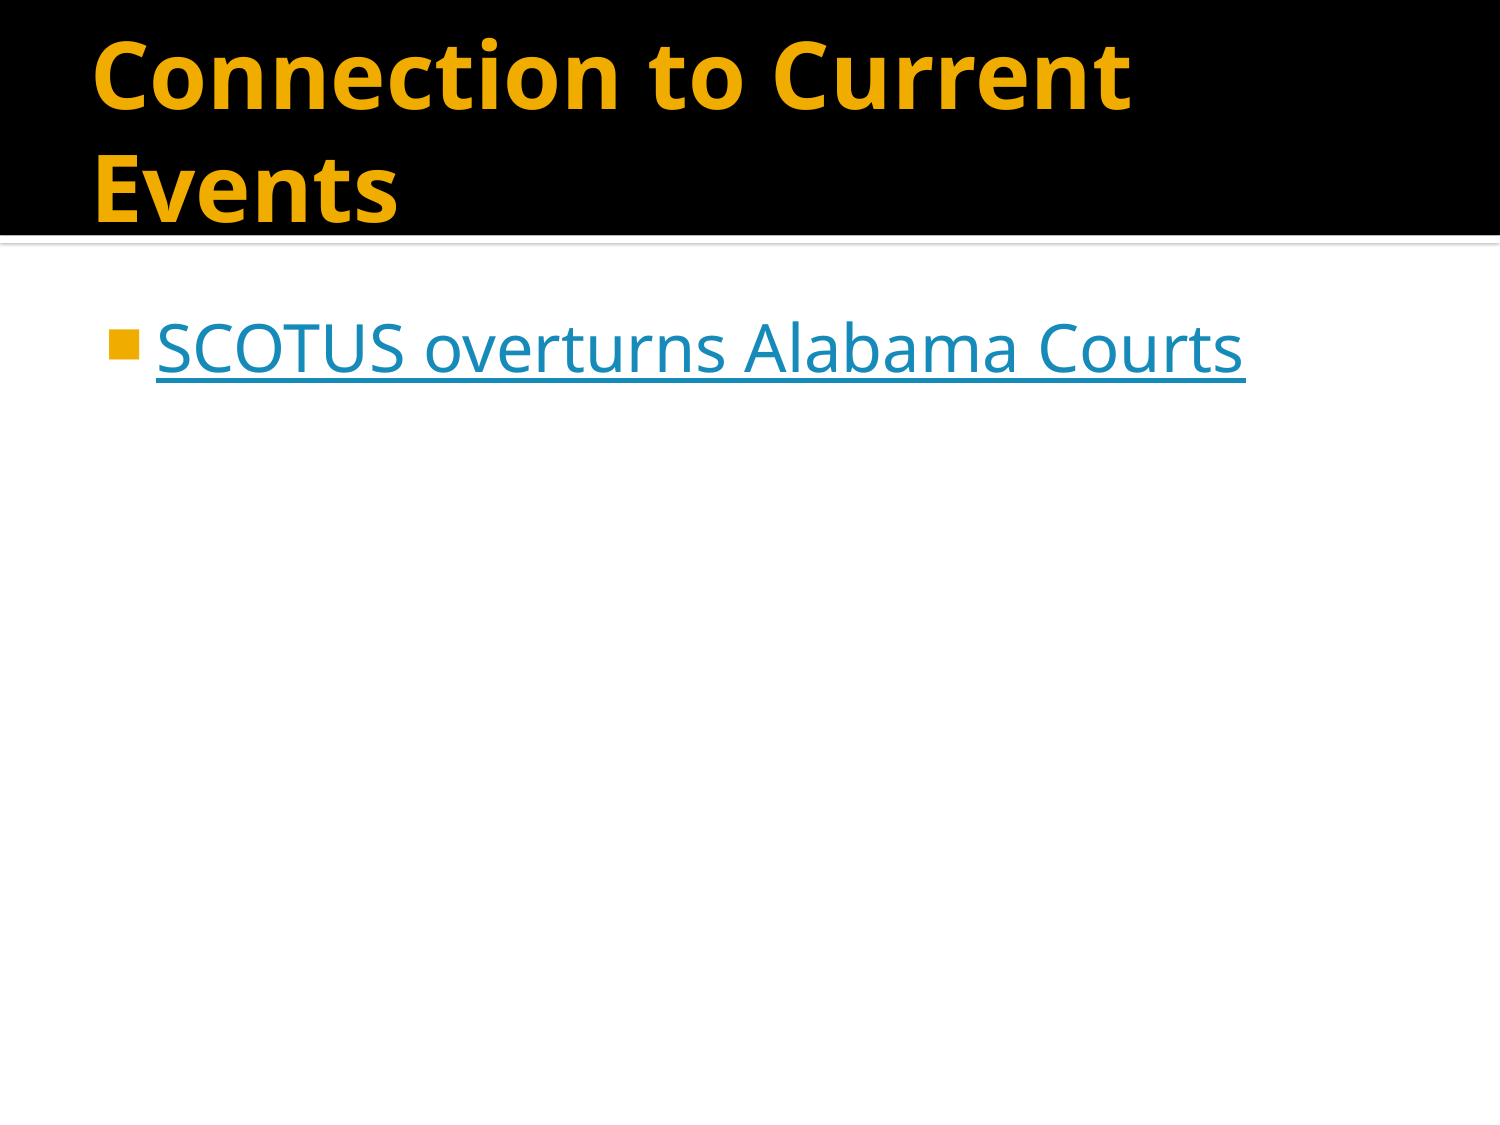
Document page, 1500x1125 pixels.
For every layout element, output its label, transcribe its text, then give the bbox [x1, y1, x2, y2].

title Connection to Current Events [75, 25, 1425, 231]
list SCOTUS overturns Alabama Courts [75, 291, 1425, 1050]
